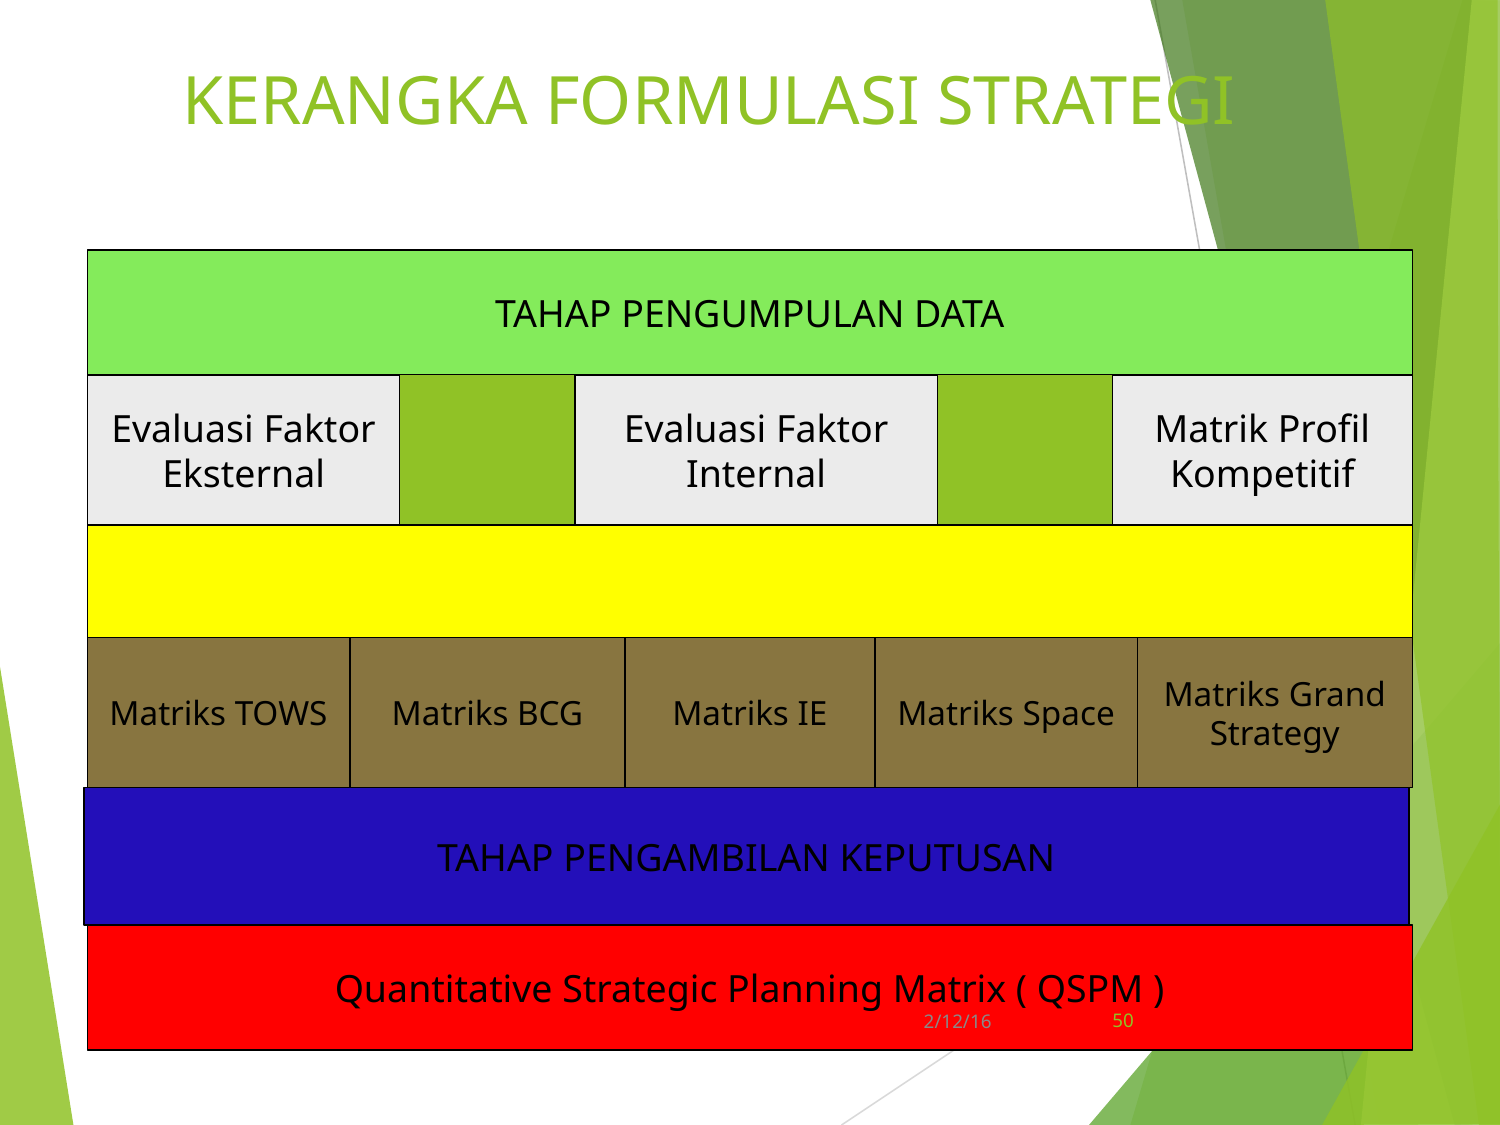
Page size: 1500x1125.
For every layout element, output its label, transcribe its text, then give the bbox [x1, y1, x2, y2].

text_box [624, 637, 874, 788]
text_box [574, 374, 938, 526]
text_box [349, 637, 624, 788]
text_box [87, 924, 1413, 1051]
title KERANGKA FORMULASI STRATEGI [174, 49, 1413, 239]
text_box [874, 637, 1137, 788]
text_box [401, 376, 574, 525]
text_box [83, 787, 1410, 926]
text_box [87, 637, 349, 788]
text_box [87, 374, 401, 526]
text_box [87, 249, 1413, 376]
text_box [938, 376, 1112, 525]
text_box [1137, 637, 1413, 788]
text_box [1112, 374, 1413, 526]
text_box [87, 525, 1413, 637]
